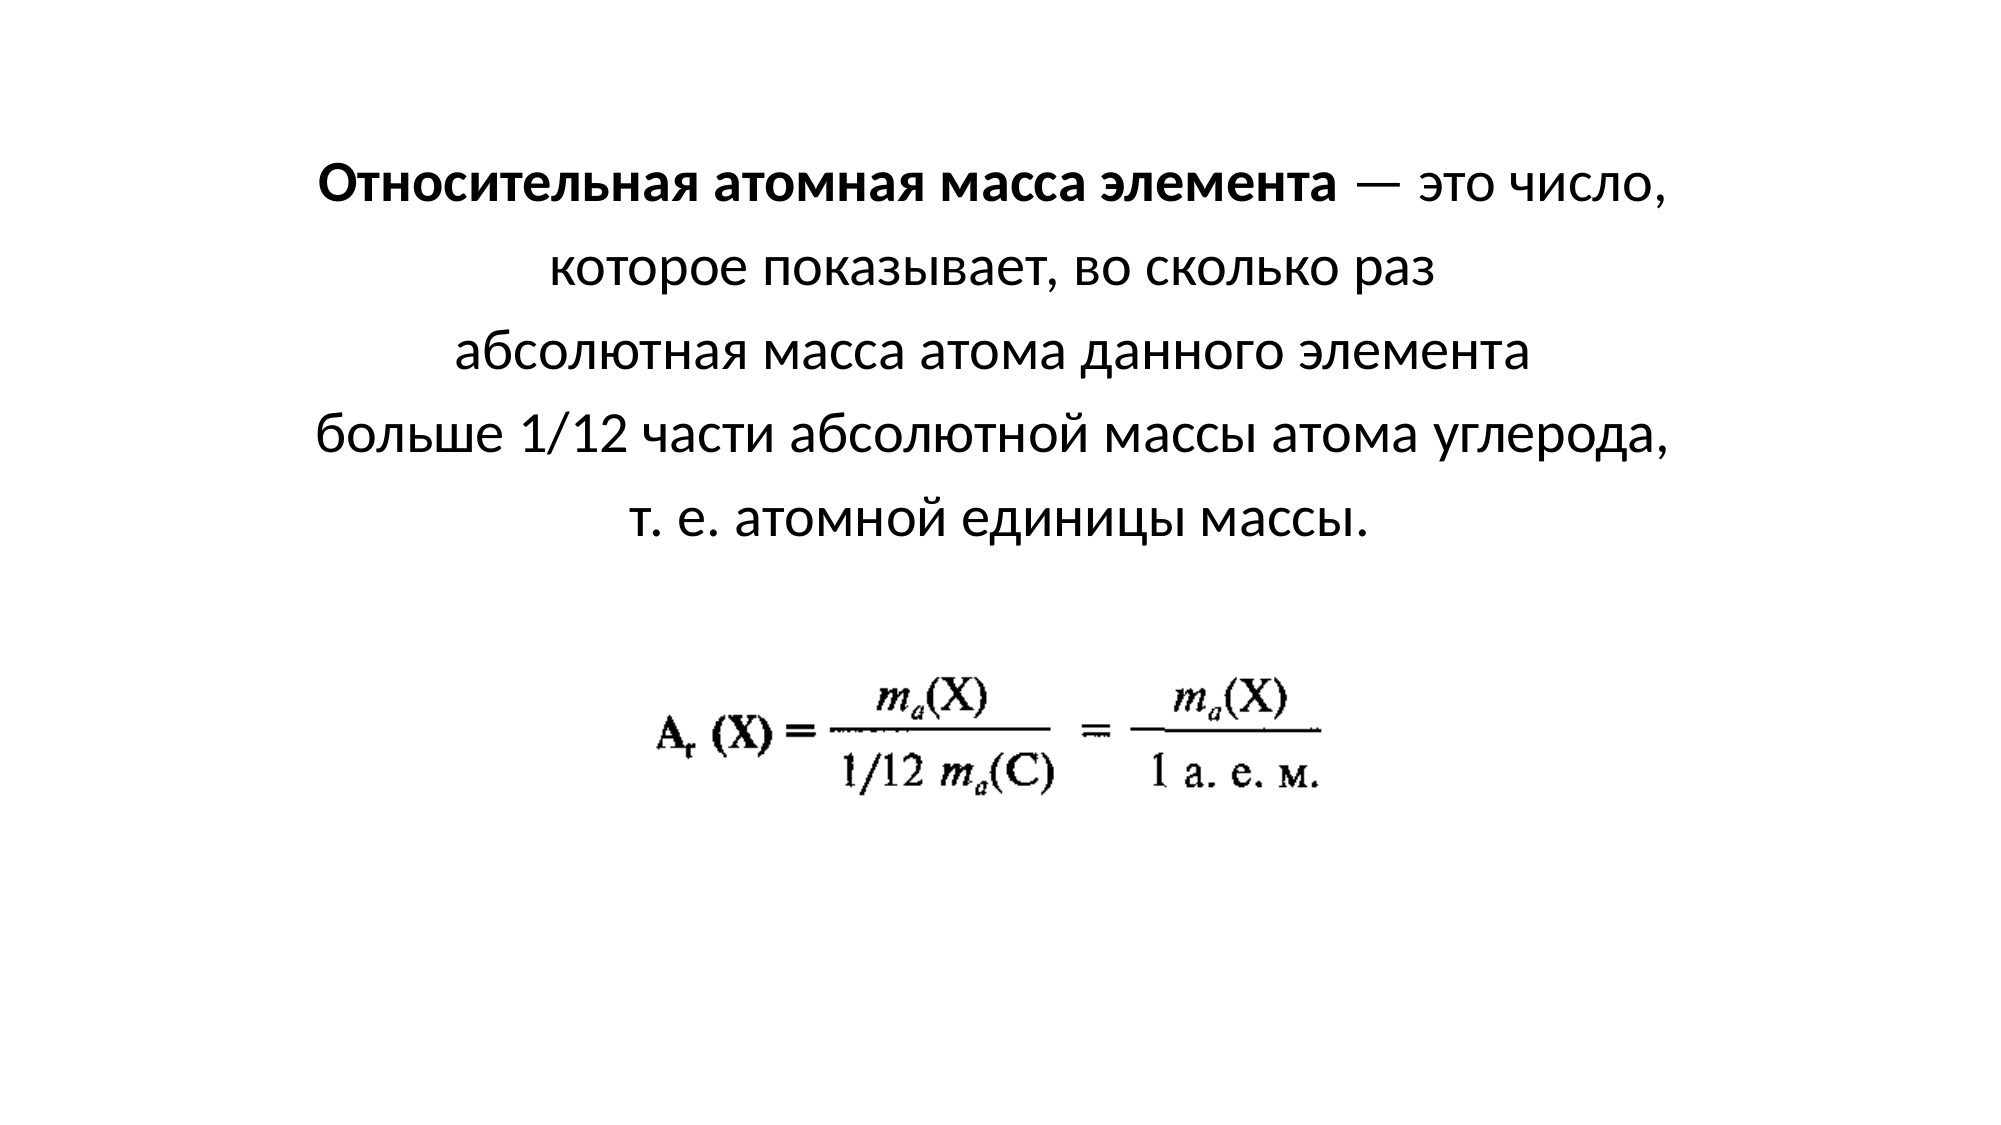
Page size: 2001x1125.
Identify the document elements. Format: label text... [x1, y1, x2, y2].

picture [619, 668, 1381, 808]
list Относительная атомная масса элемента — это число, которое показывает, во сколько раз абсолютная масса атома данного элемента больше 1/12 части абсолютной массы атома углерода, т. е. атомной единицы массы. [137, 143, 1863, 1014]
